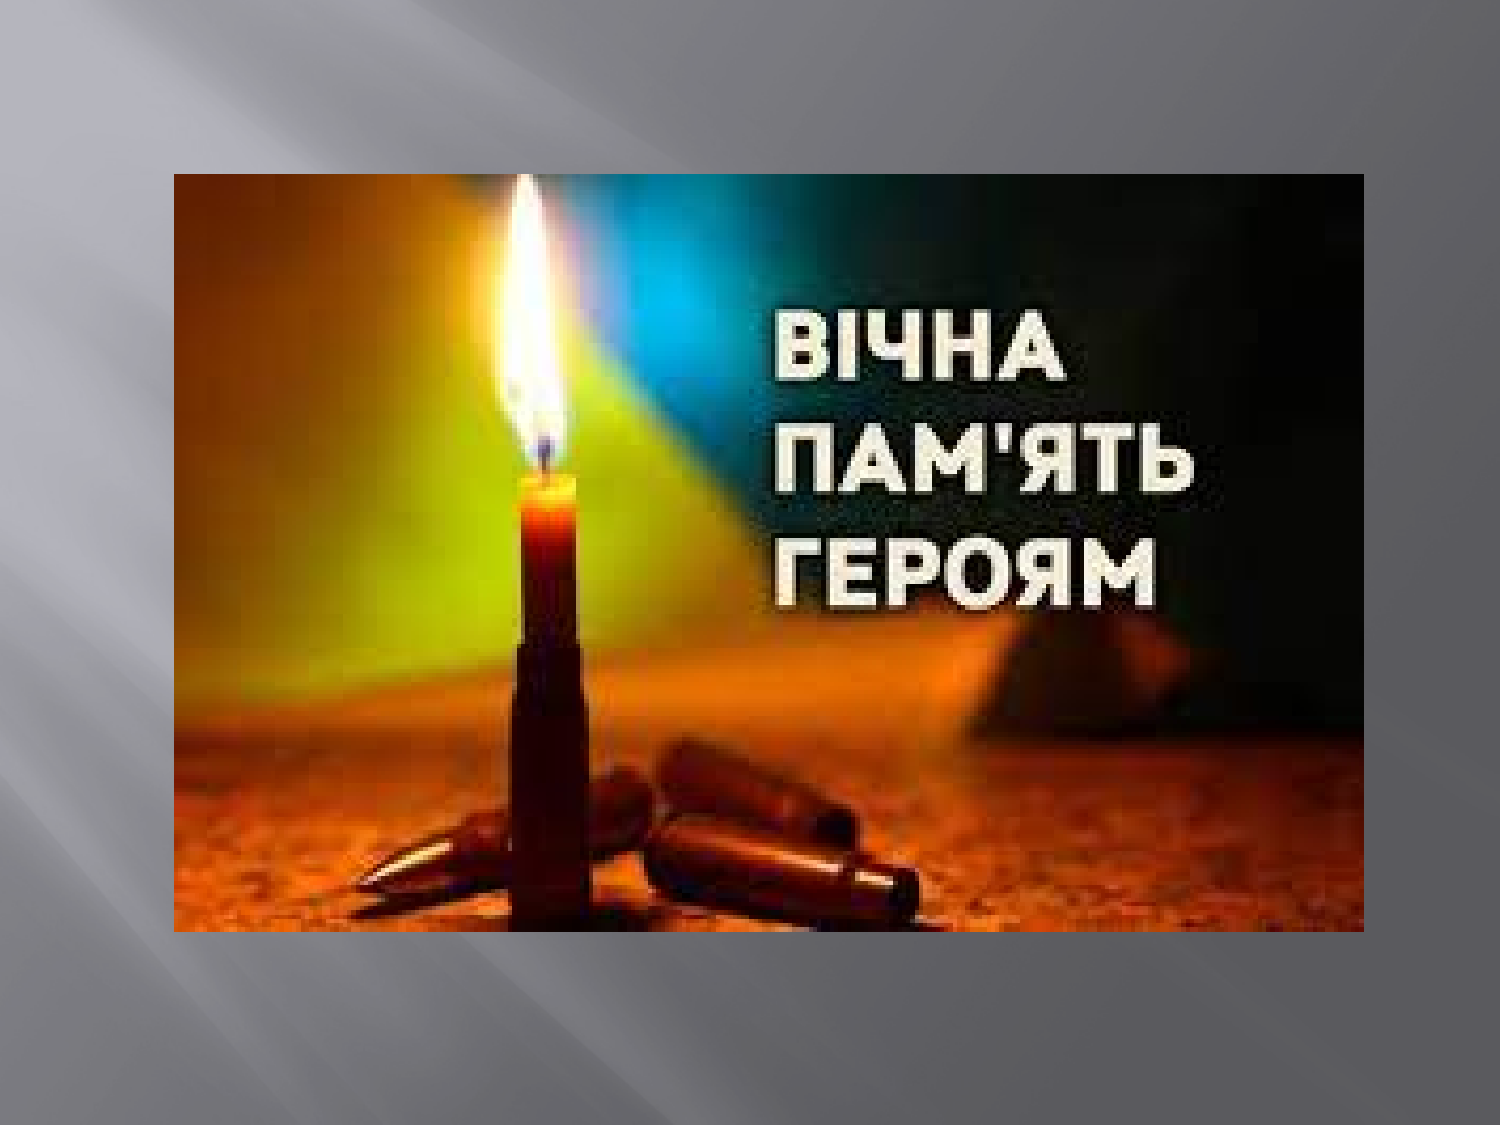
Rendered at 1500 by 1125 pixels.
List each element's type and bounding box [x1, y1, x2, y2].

list [174, 174, 1364, 933]
